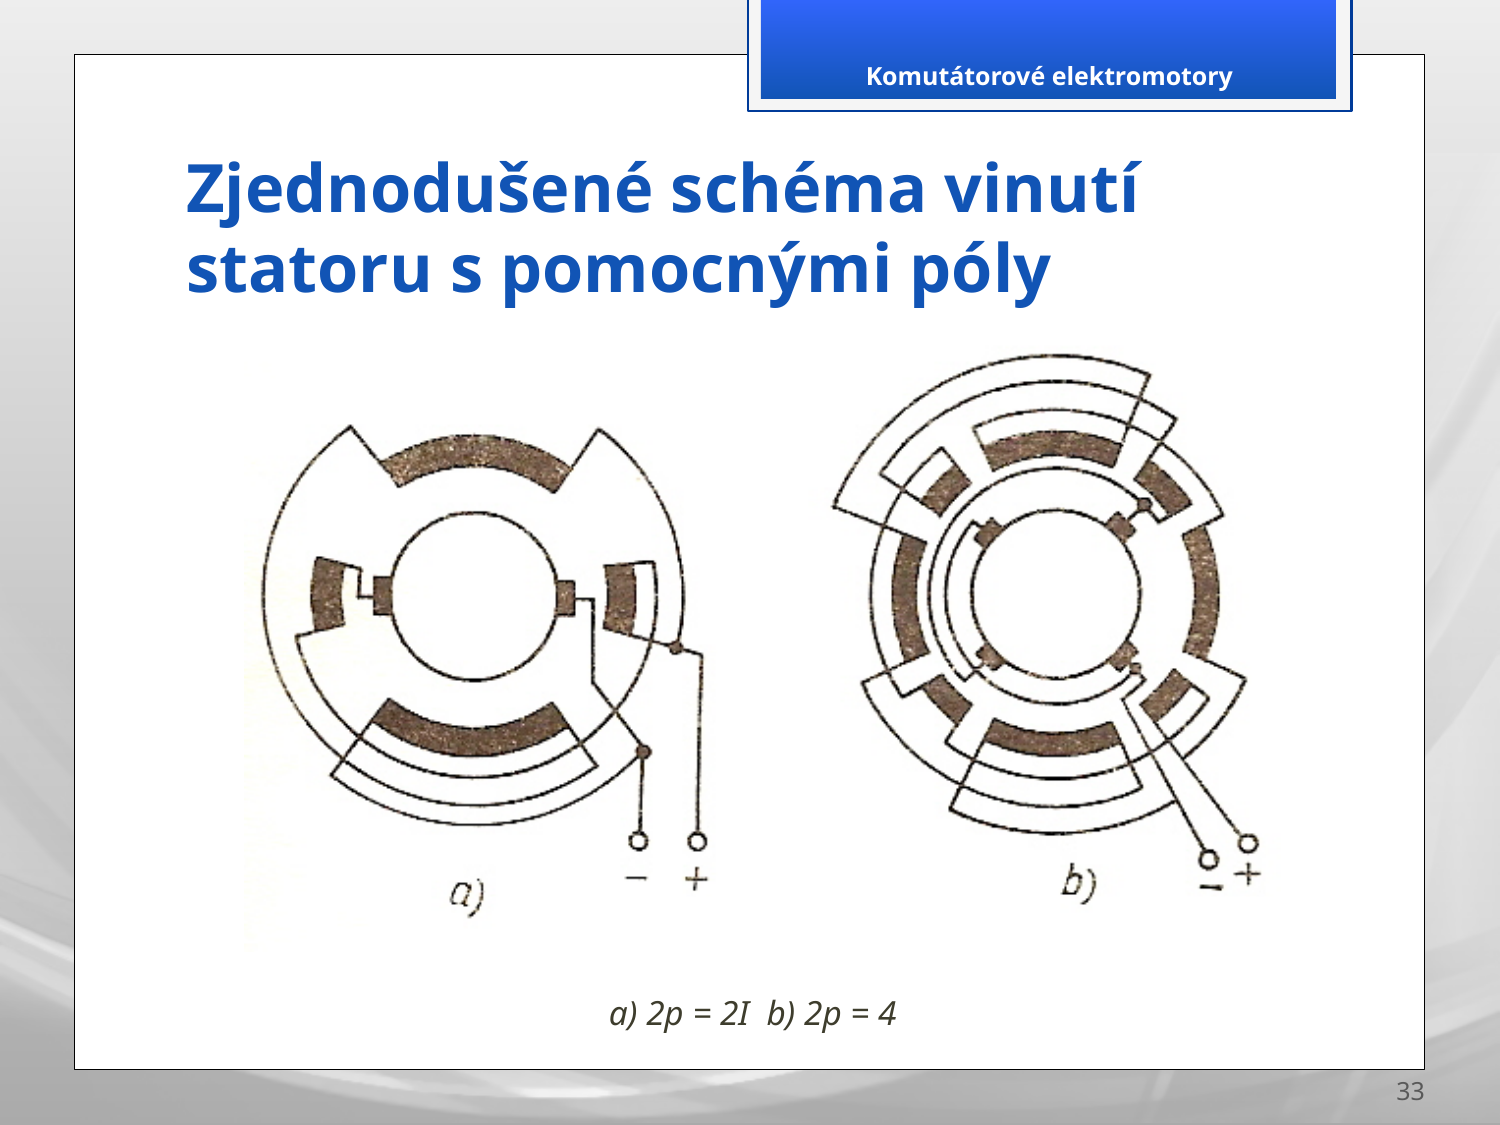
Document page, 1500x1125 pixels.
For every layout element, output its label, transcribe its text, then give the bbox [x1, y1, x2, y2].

list Komutátorové elektromotory [762, 0, 1337, 98]
picture [243, 330, 1281, 952]
title Zjednodušené schéma vinutí statoru s pomocnými póly [171, 138, 1324, 332]
text_box a) 2p = 2I b) 2p = 4 [171, 984, 1324, 1074]
picture [0, 153, 1500, 1123]
